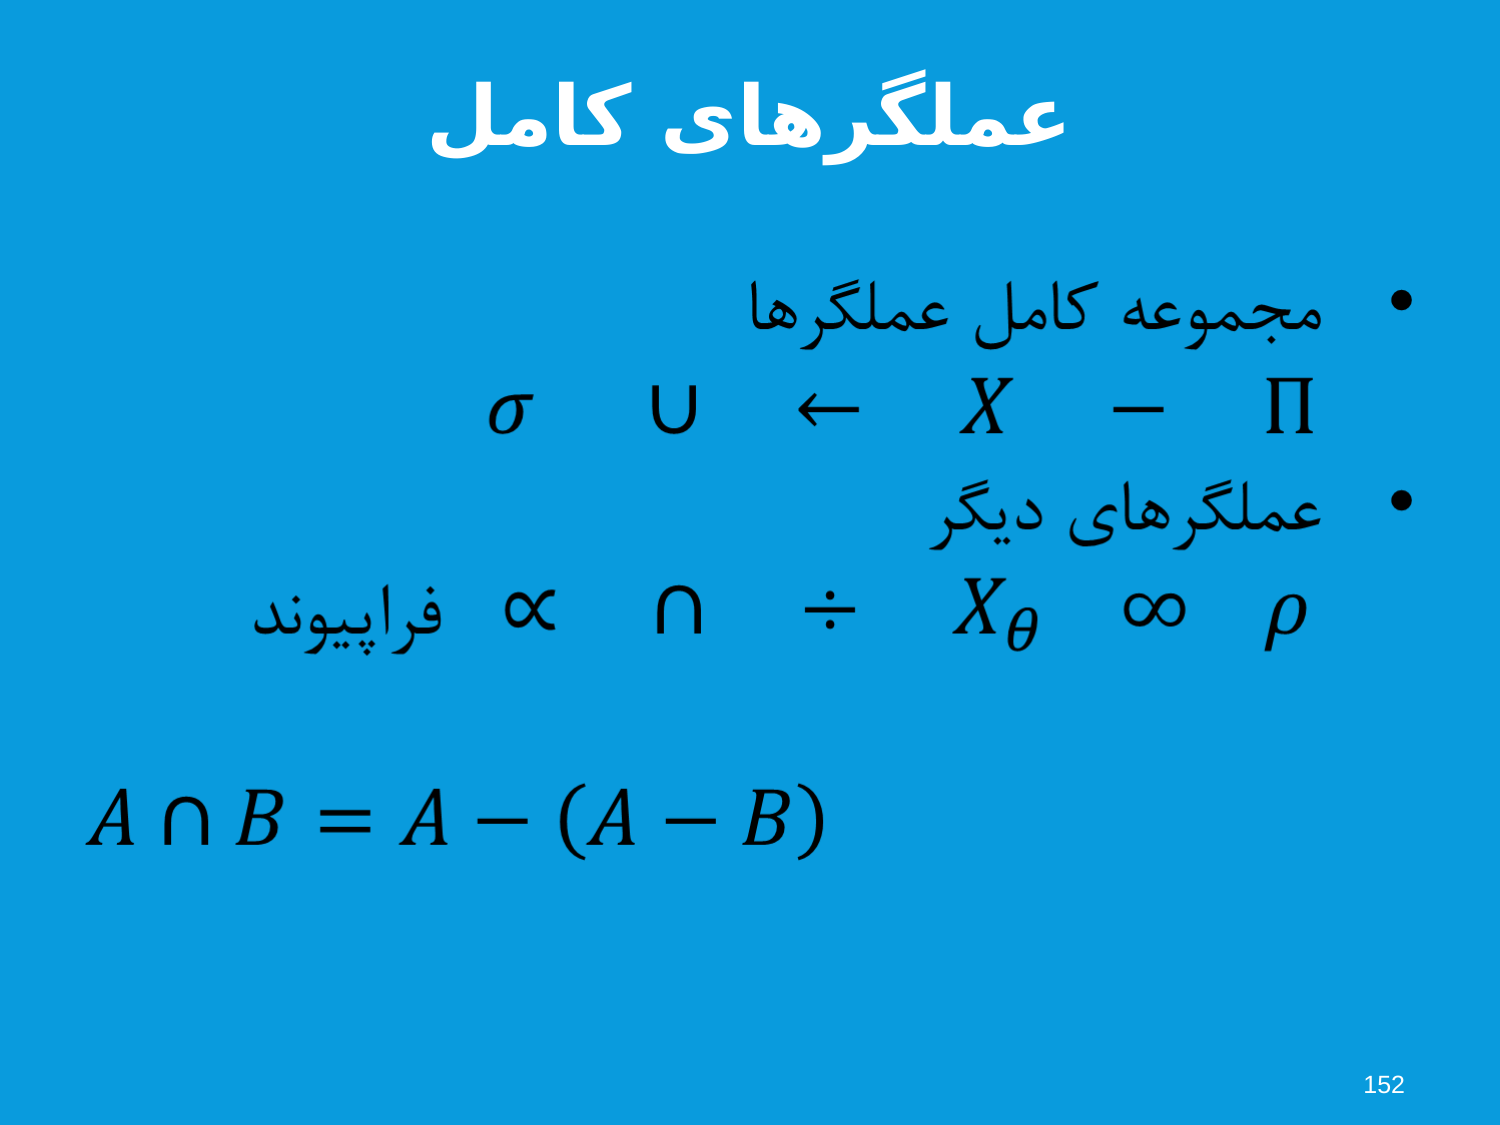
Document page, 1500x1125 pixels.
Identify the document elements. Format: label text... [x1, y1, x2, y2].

text_box [70, 255, 1430, 978]
text_box عملگرهای کامل [412, 54, 1088, 170]
slide_number 152 [1355, 1053, 1473, 1114]
